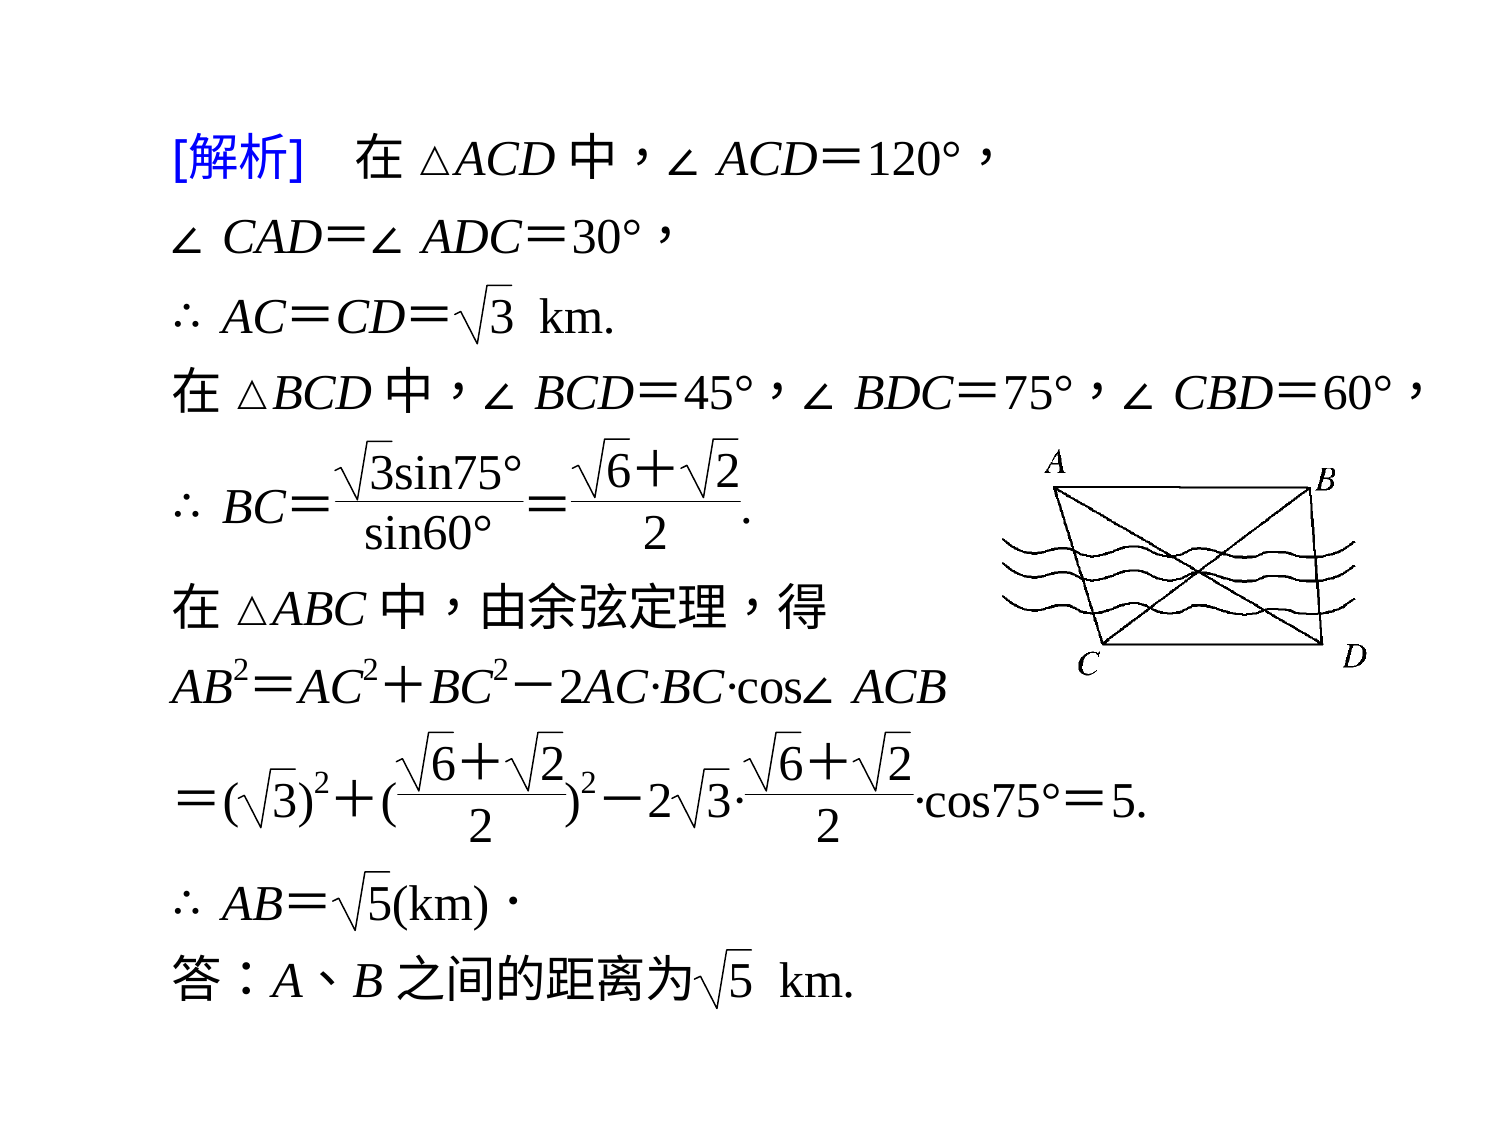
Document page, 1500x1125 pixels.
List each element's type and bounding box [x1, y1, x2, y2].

picture [990, 436, 1393, 689]
text_box [71, 125, 1424, 1053]
